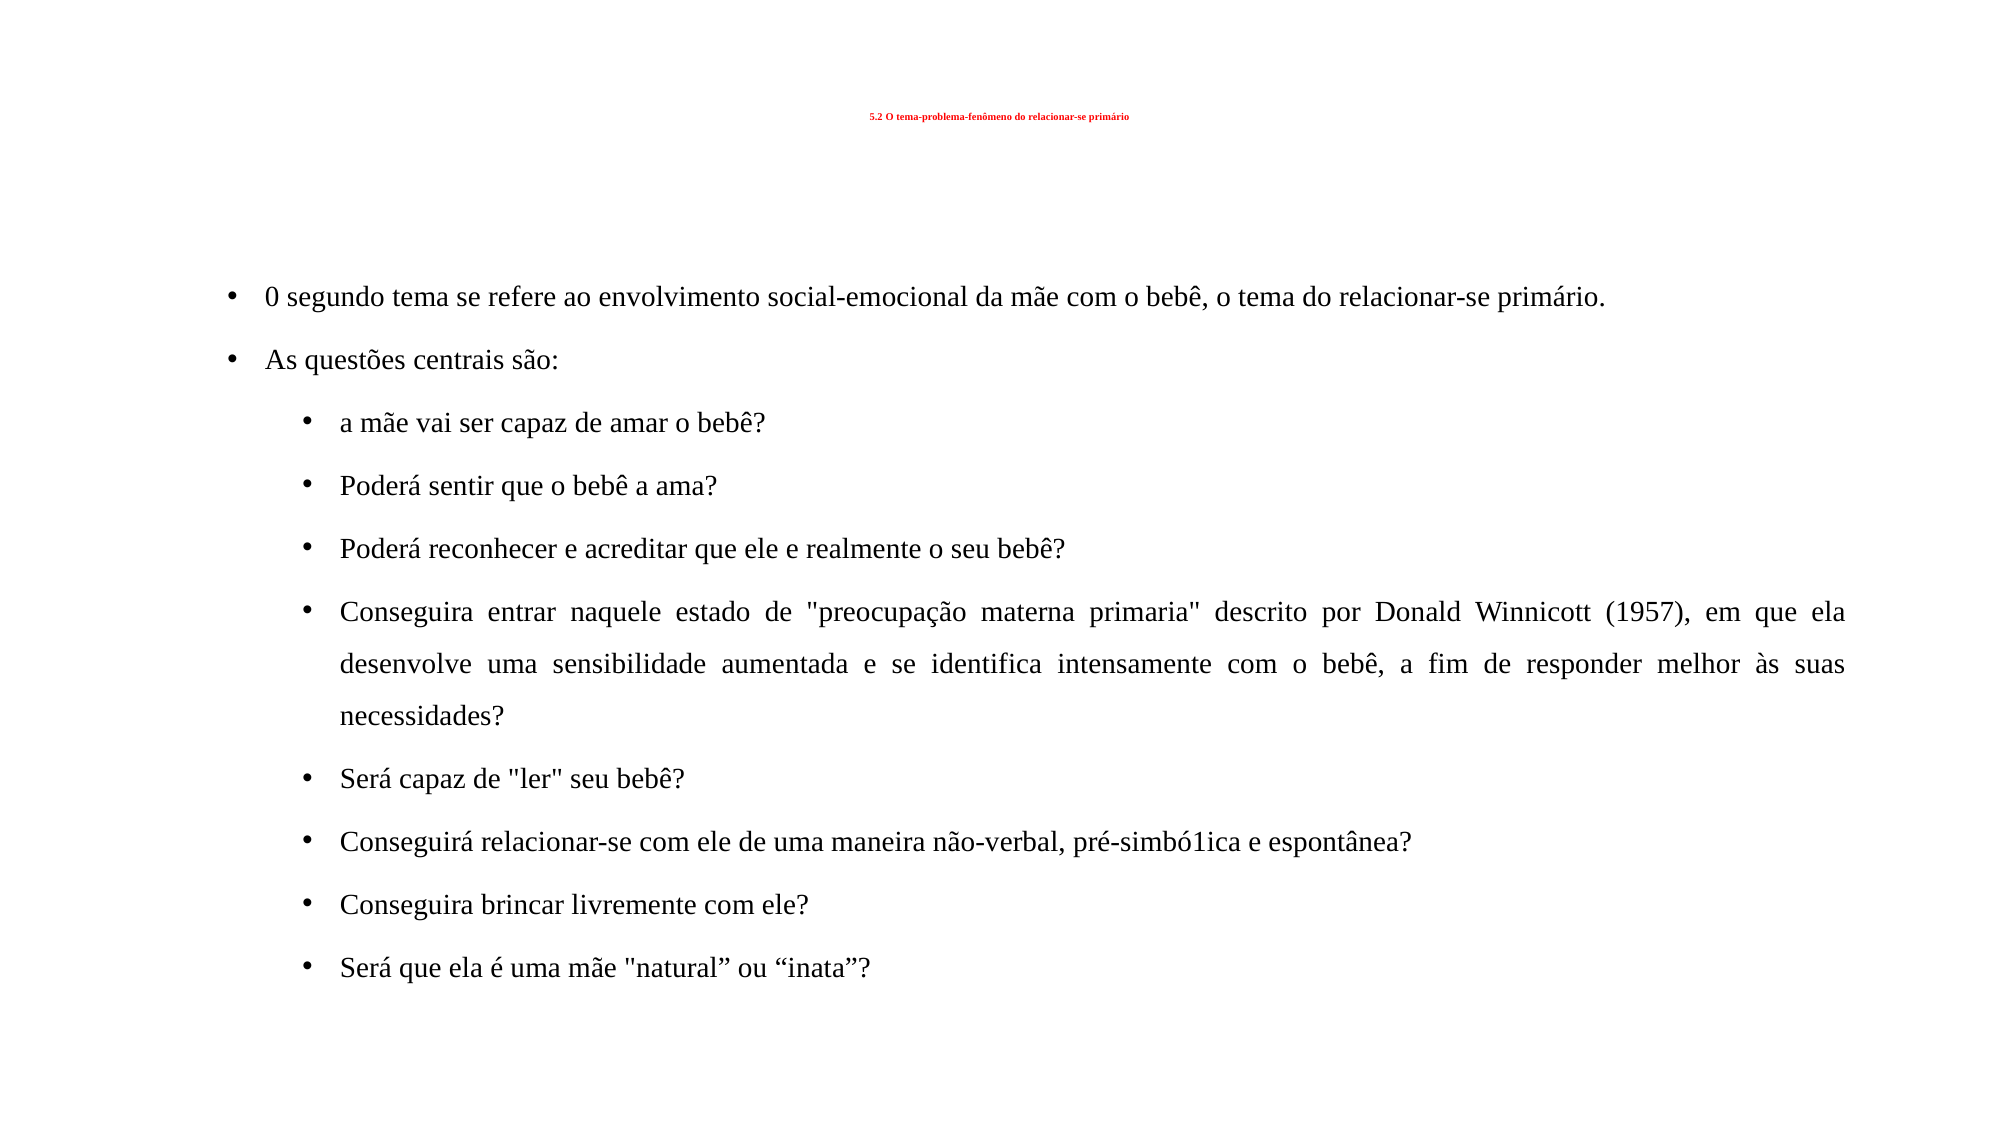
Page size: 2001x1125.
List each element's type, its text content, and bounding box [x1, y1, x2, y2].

list 0 segundo tema se refere ao envolvimento social-emocional da mãe com o bebê, o tema do relacionar-se primário. As questões centrais são: a mãe vai ser capaz de amar o bebê? Poderá sentir que o bebê a ama? Poderá reconhecer e acreditar que ele e realmente o seu bebê? Conseguira entrar naquele estado de "preocupação materna primaria" descrito por Donald Winnicott (1957), em que ela desenvolve uma sensibilidade aumentada e se identifica intensamente com o bebê, a fim de responder melhor às suas necessidades? Será capaz de "ler" seu bebê? Conseguirá relacionar-se com ele de uma maneira não-verbal, pré-simbó1ica e espontânea? Conseguira brincar livremente com ele? Será que ela é uma mãe "natural” ou “inata”? [137, 252, 1863, 1014]
title 5.2 O tema-problema-fenômeno do relacionar-se primário [137, 59, 1863, 184]
